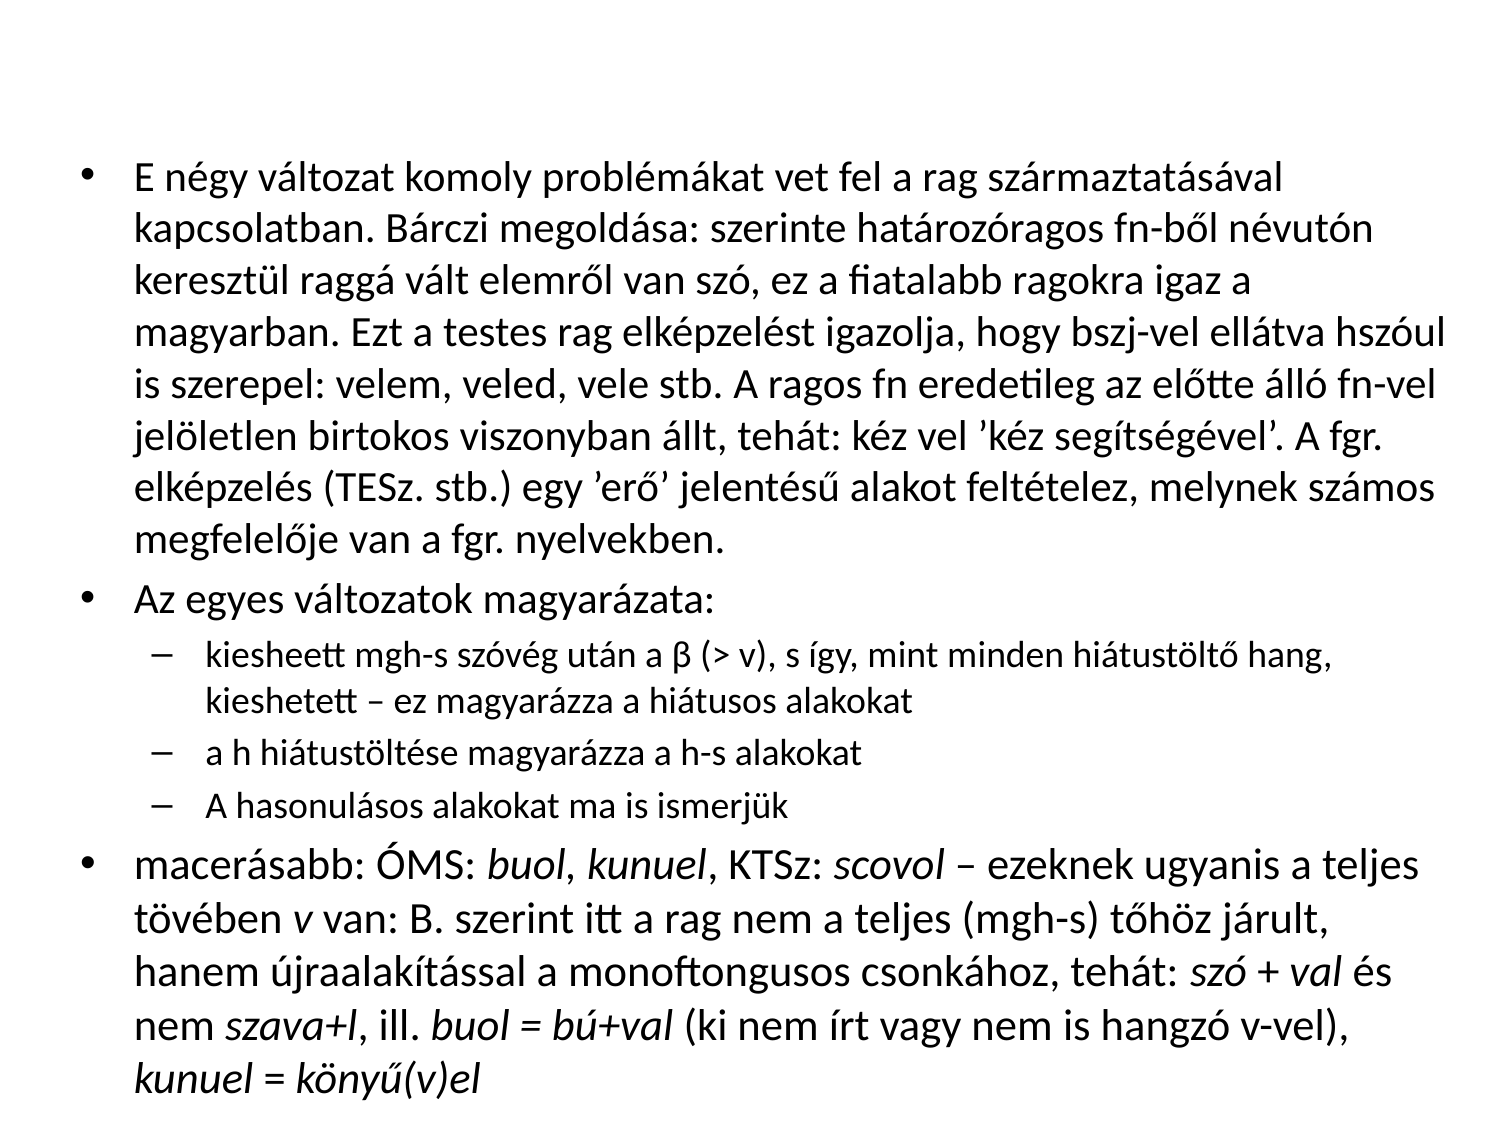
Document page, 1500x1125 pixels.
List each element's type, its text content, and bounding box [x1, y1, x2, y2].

list E négy változat komoly problémákat vet fel a rag származtatásával kapcsolatban. Bárczi megoldása: szerinte határozóragos fn-ből névutón keresztül raggá vált elemről van szó, ez a fiatalabb ragokra igaz a magyarban. Ezt a testes rag elképzelést igazolja, hogy bszj-vel ellátva hszóul is szerepel: velem, veled, vele stb. A ragos fn eredetileg az előtte álló fn-vel jelöletlen birtokos viszonyban állt, tehát: kéz vel ’kéz segítségével’. A fgr. elképzelés (TESz. stb.) egy ’erő’ jelentésű alakot feltételez, melynek számos megfelelője van a fgr. nyelvekben. Az egyes változatok magyarázata: kiesheett mgh-s szóvég után a β (> v), s így, mint minden hiátustöltő hang, kieshetett – ez magyarázza a hiátusos alakokat a h hiátustöltése magyarázza a h-s alakokat A hasonulásos alakokat ma is ismerjük macerásabb: ÓMS: buol, kunuel, KTSz: scovol – ezeknek ugyanis a teljes tövében v van: B. szerint itt a rag nem a teljes (mgh-s) tőhöz járult, hanem újraalakítással a monoftongusos csonkához, tehát: szó + val és nem szava+l, ill. buol = bú+val (ki nem írt vagy nem is hangzó v-vel), kunuel = könyű(v)el [64, 78, 1471, 1125]
